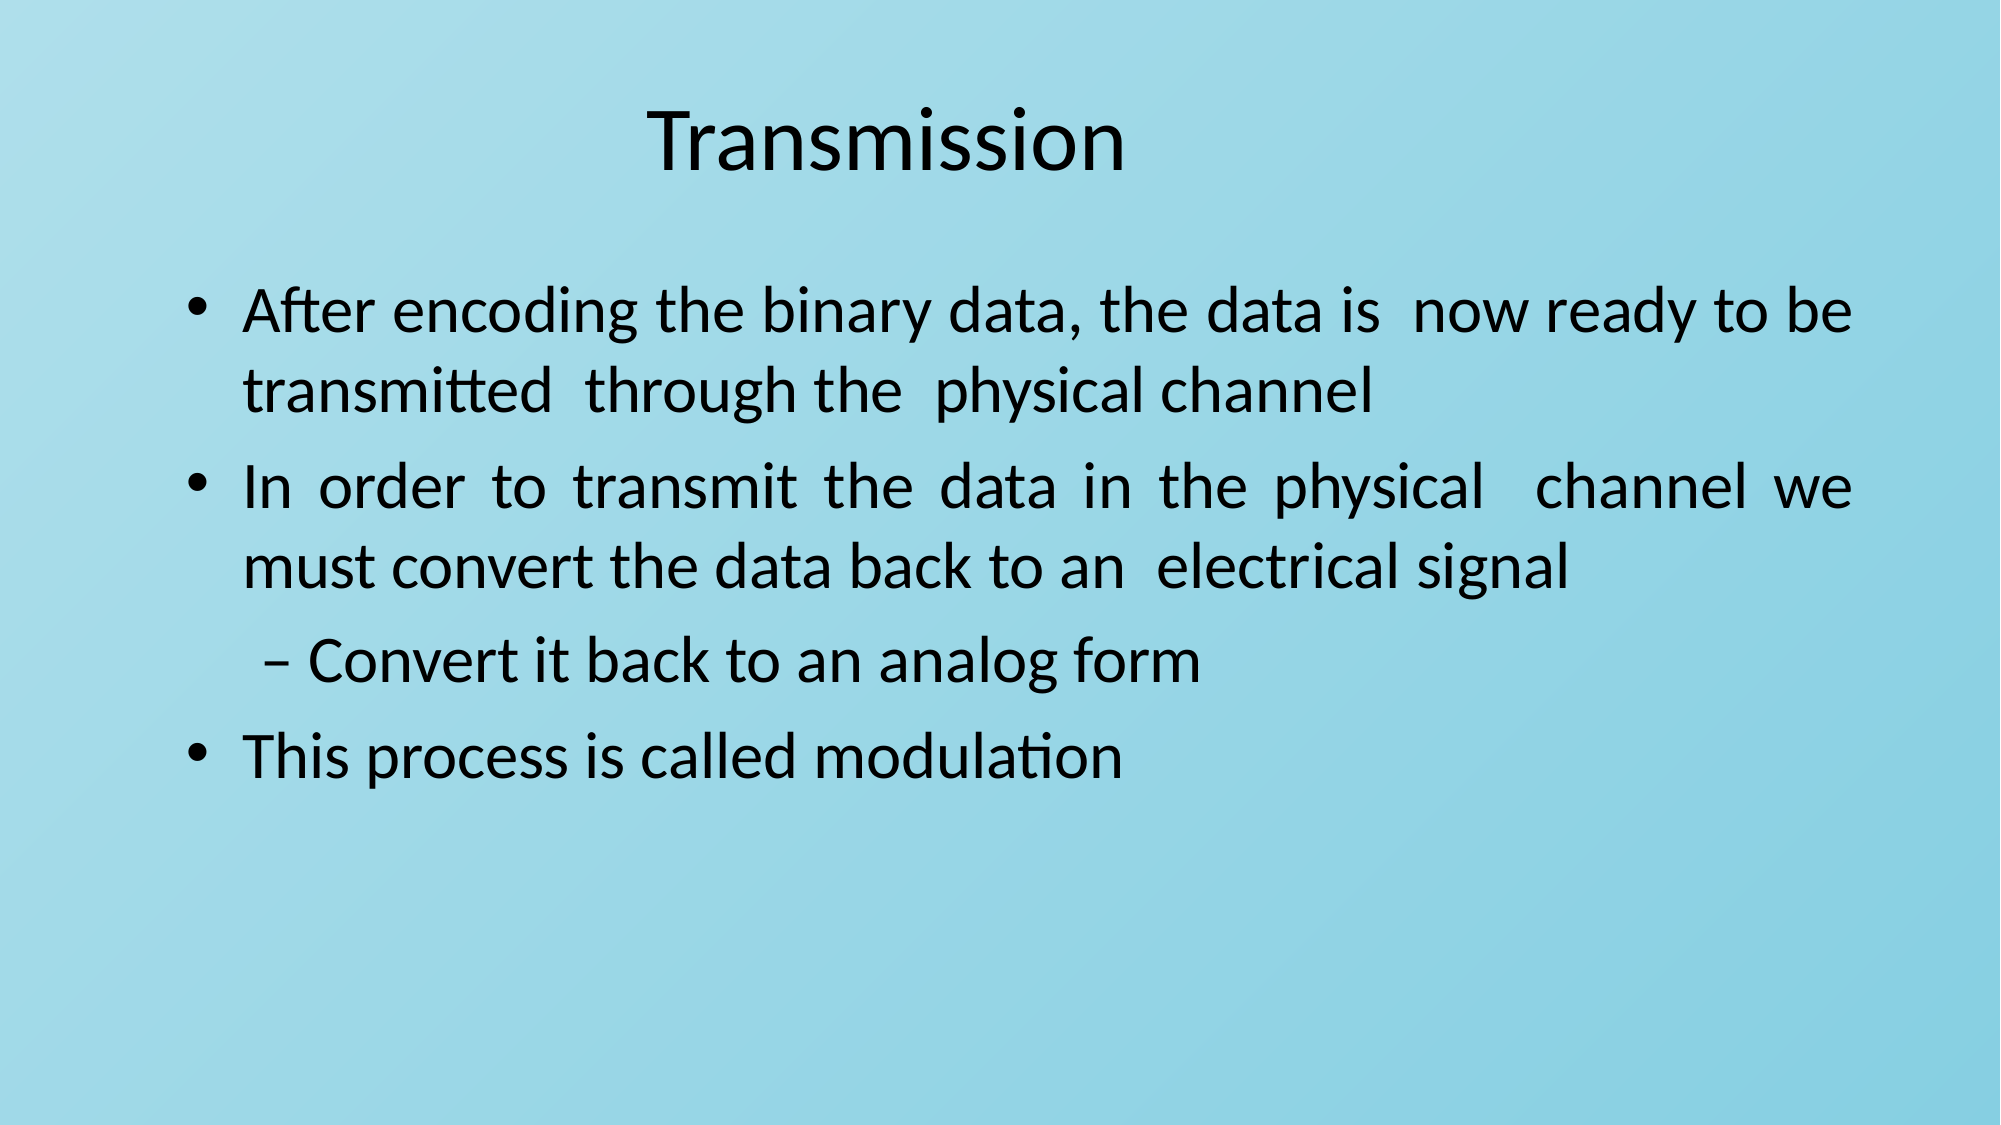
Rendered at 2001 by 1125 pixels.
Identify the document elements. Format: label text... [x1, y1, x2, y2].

text_box After encoding the binary data, the data is now ready to be transmitted through the physical channel In order to transmit the data in the physical channel we must convert the data back to an electrical signal – Convert it back to an analog form This process is called modulation [183, 263, 1855, 792]
title Transmission [538, 37, 1234, 228]
